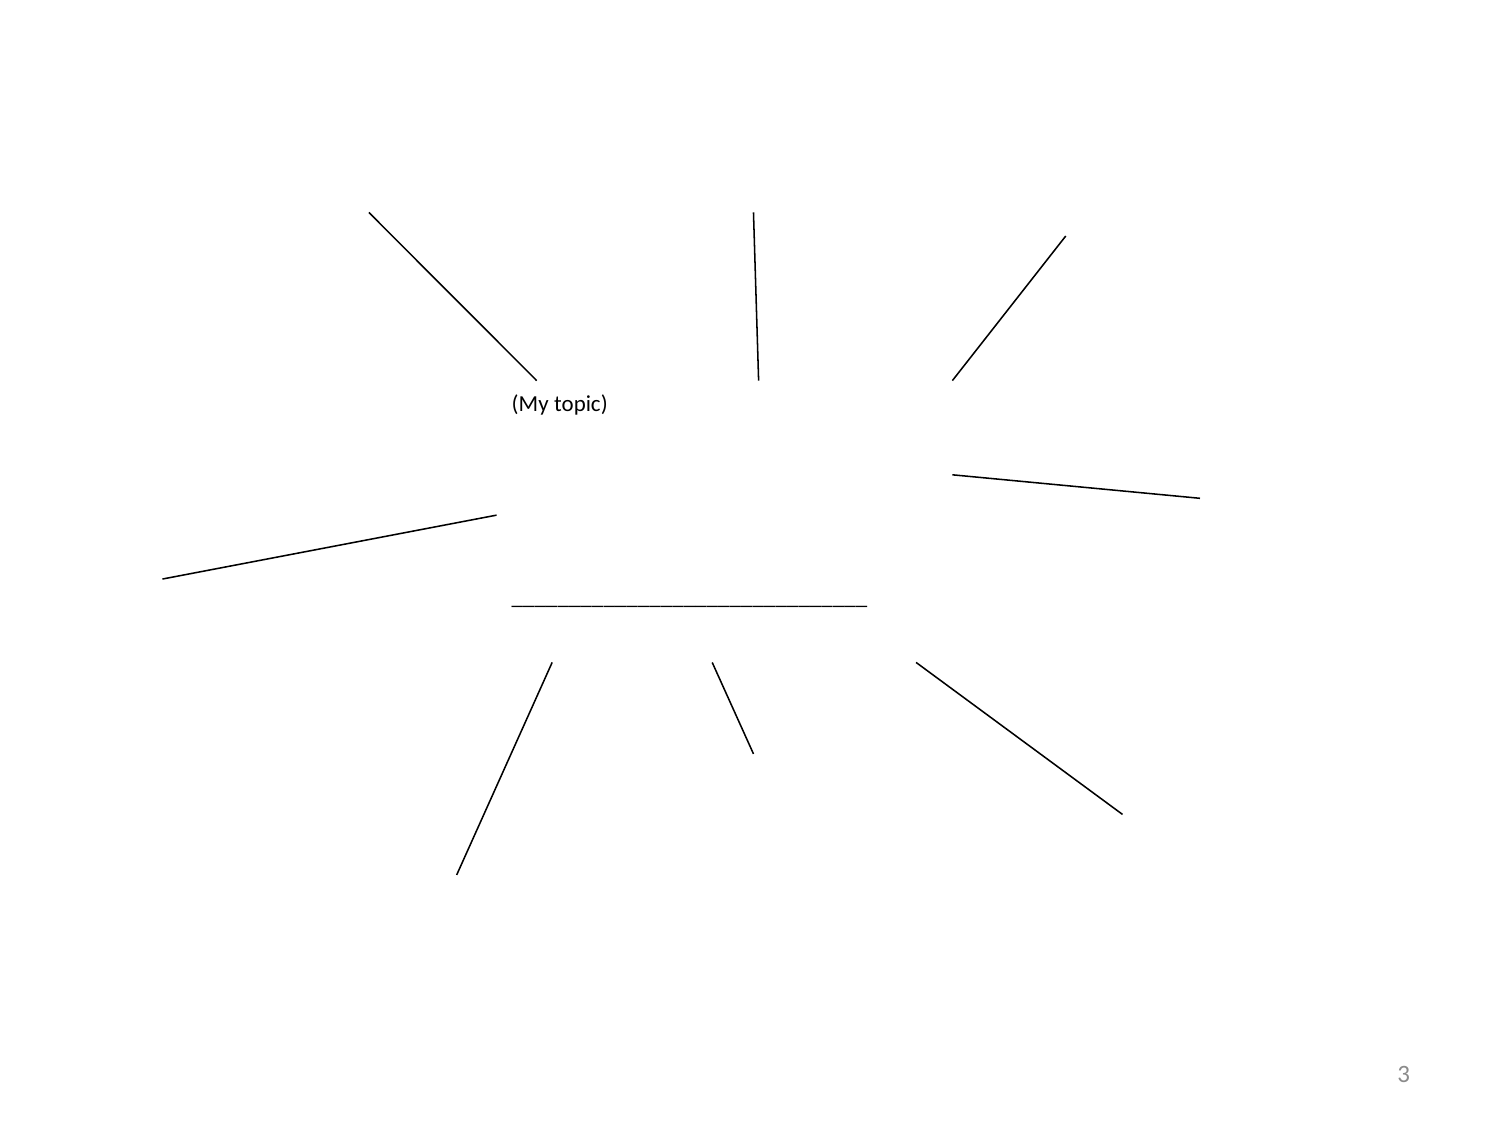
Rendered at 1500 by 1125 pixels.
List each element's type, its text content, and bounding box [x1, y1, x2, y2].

slide_number 3 [1074, 1042, 1425, 1103]
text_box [162, 212, 1201, 876]
